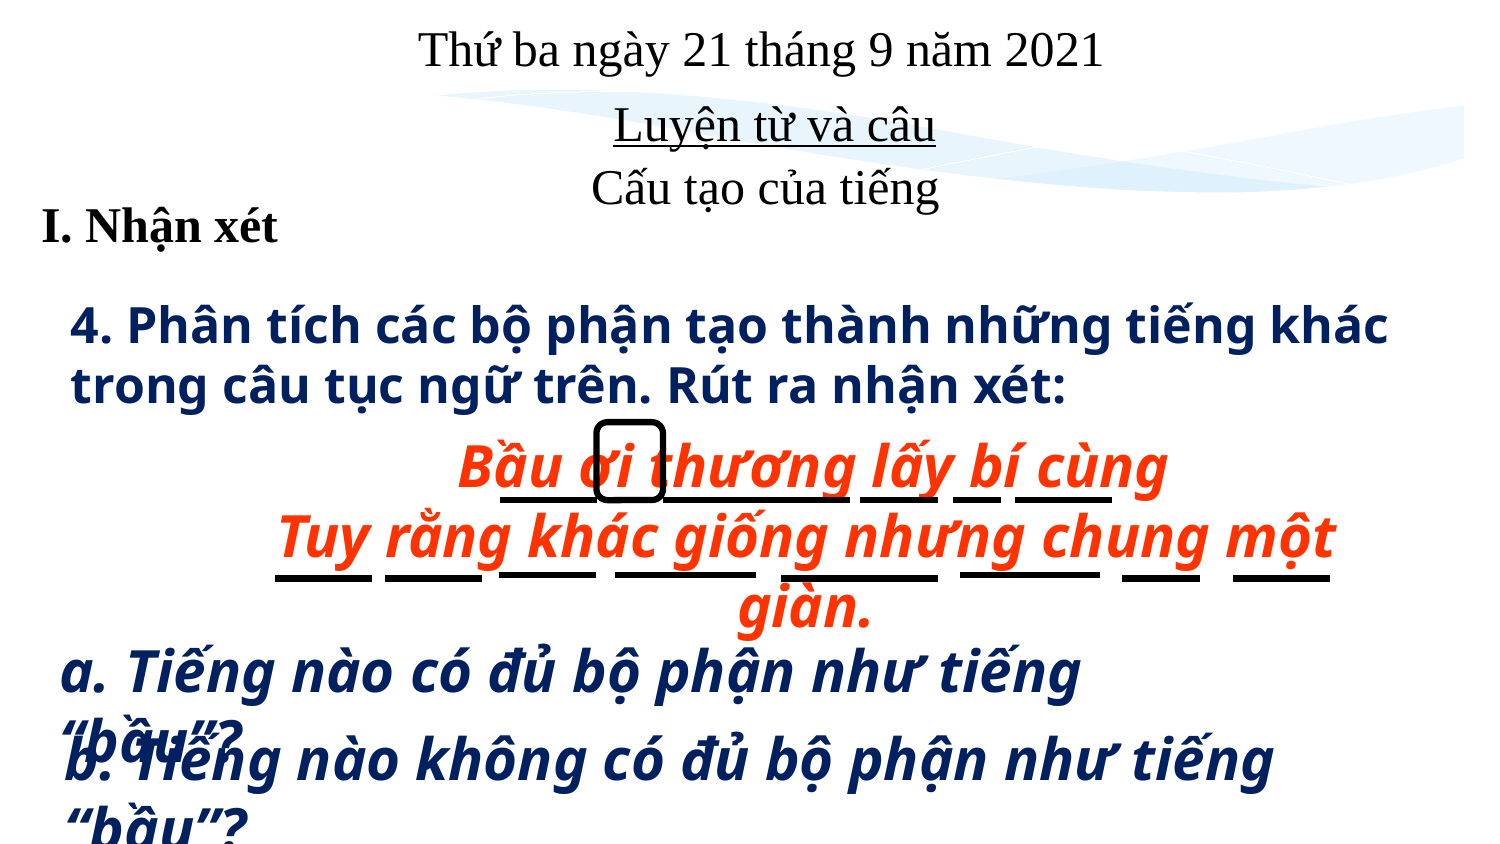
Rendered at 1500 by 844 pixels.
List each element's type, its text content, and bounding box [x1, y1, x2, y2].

text_box [595, 420, 665, 502]
text_box Cấu tạo của tiếng [576, 146, 956, 222]
text_box 4. Phân tích các bộ phận tạo thành những tiếng khác trong câu tục ngữ trên. Rút ra nhận xét: [56, 285, 1488, 421]
text_box Bầu ơi thương lấy bí cùng Tuy rằng khác giống nhưng chung một giàn. [212, 421, 1400, 647]
text_box Thứ ba ngày 21 tháng 9 năm 2021 [403, 9, 1120, 85]
text_box a. Tiếng nào có đủ bộ phận như tiếng “bầu”? [44, 626, 1282, 782]
text_box b. Tiếng nào không có đủ bộ phận như tiếng “bầu”? [50, 714, 1419, 844]
text_box I. Nhận xét [26, 184, 294, 260]
text_box Luyện từ và câu [598, 84, 952, 146]
